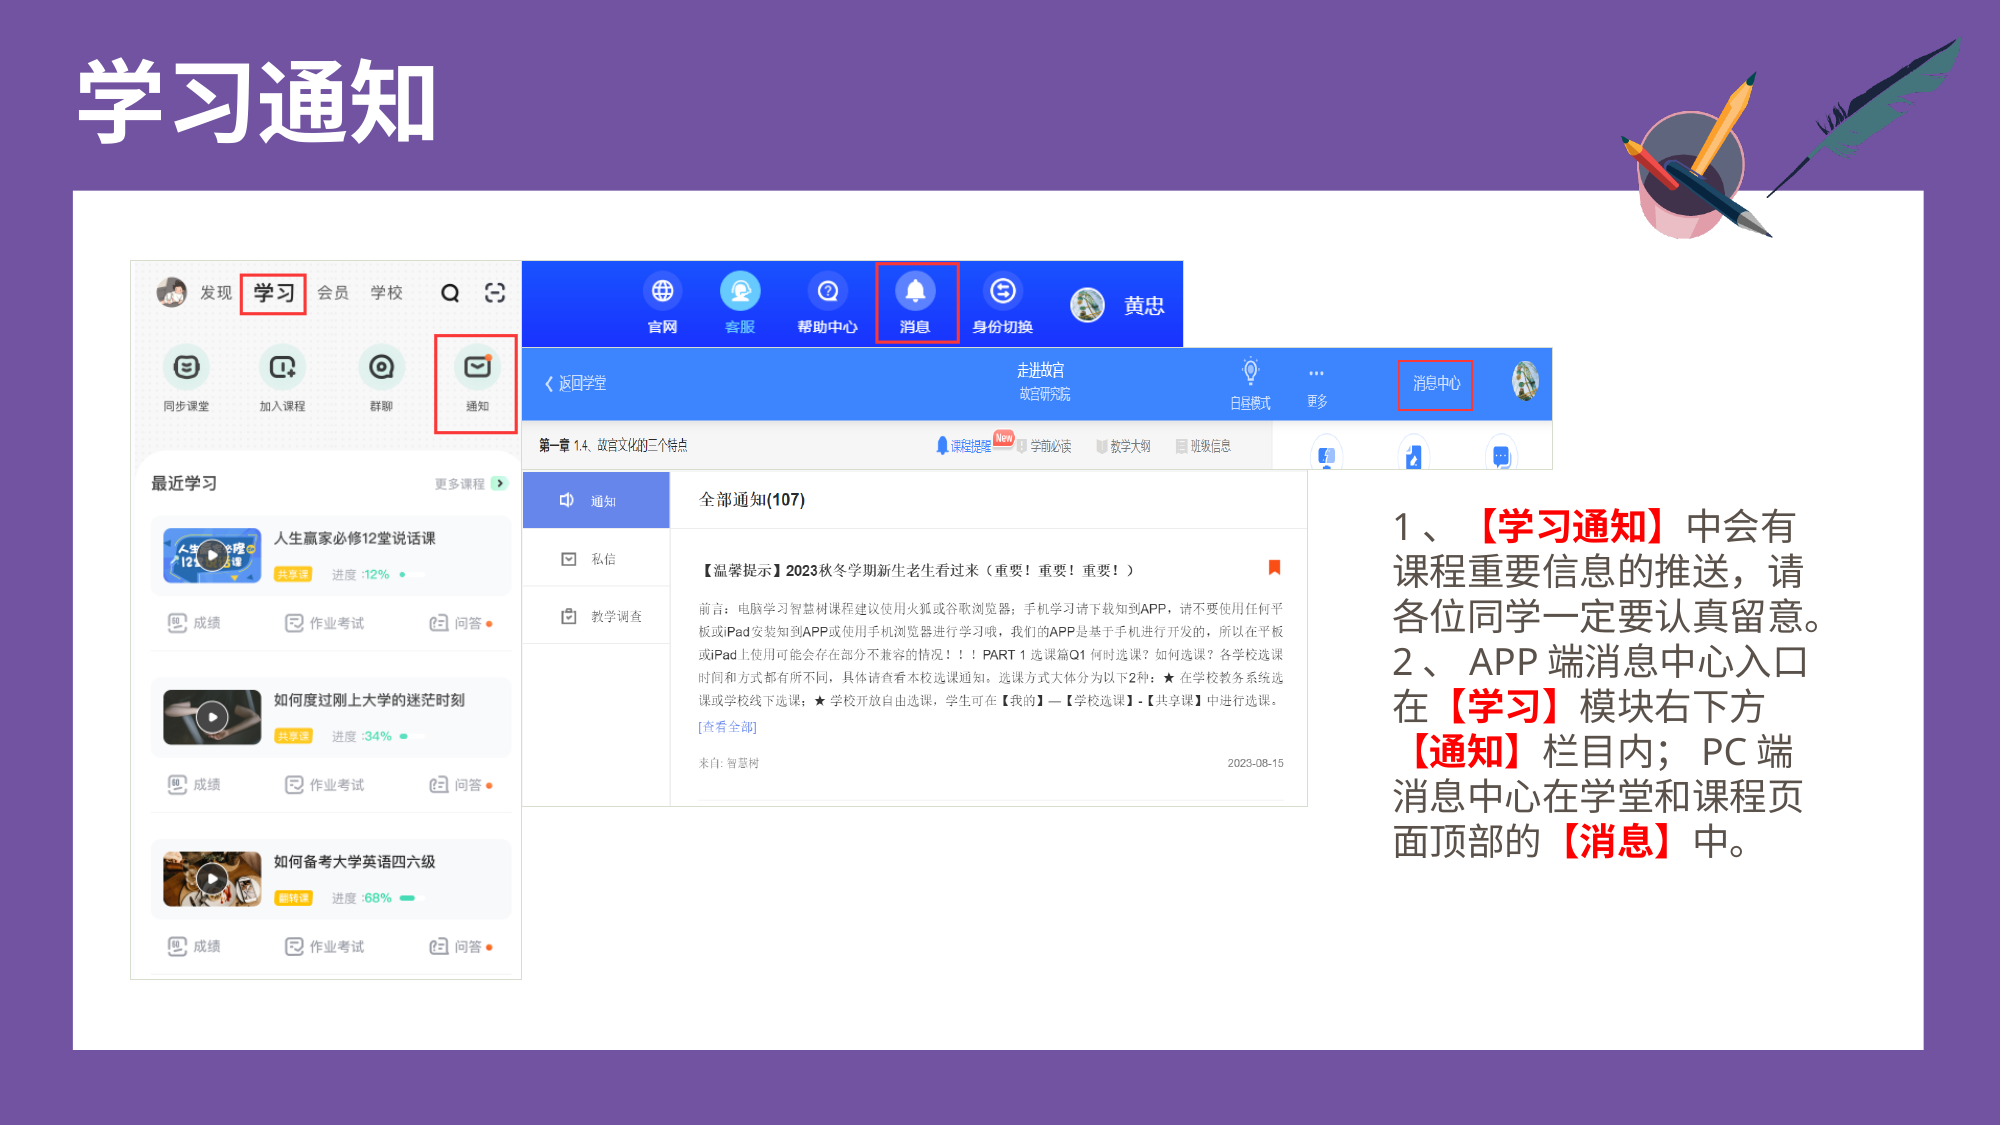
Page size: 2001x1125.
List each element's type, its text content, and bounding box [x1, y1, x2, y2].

text_box [72, 190, 1925, 1051]
text_box 1、【学习通知】中会有课程重要信息的推送，请各位同学一定要认真留意。 2、APP端消息中心入口在【学习】模块右下方【通知】栏目内；PC端消息中心在学堂和课程页面顶部的【消息】中。 [1377, 496, 1836, 871]
text_box [0, 0, 2000, 1125]
text_box 学习通知 [59, 37, 1080, 163]
picture [130, 260, 1553, 980]
picture [1620, 35, 1962, 239]
